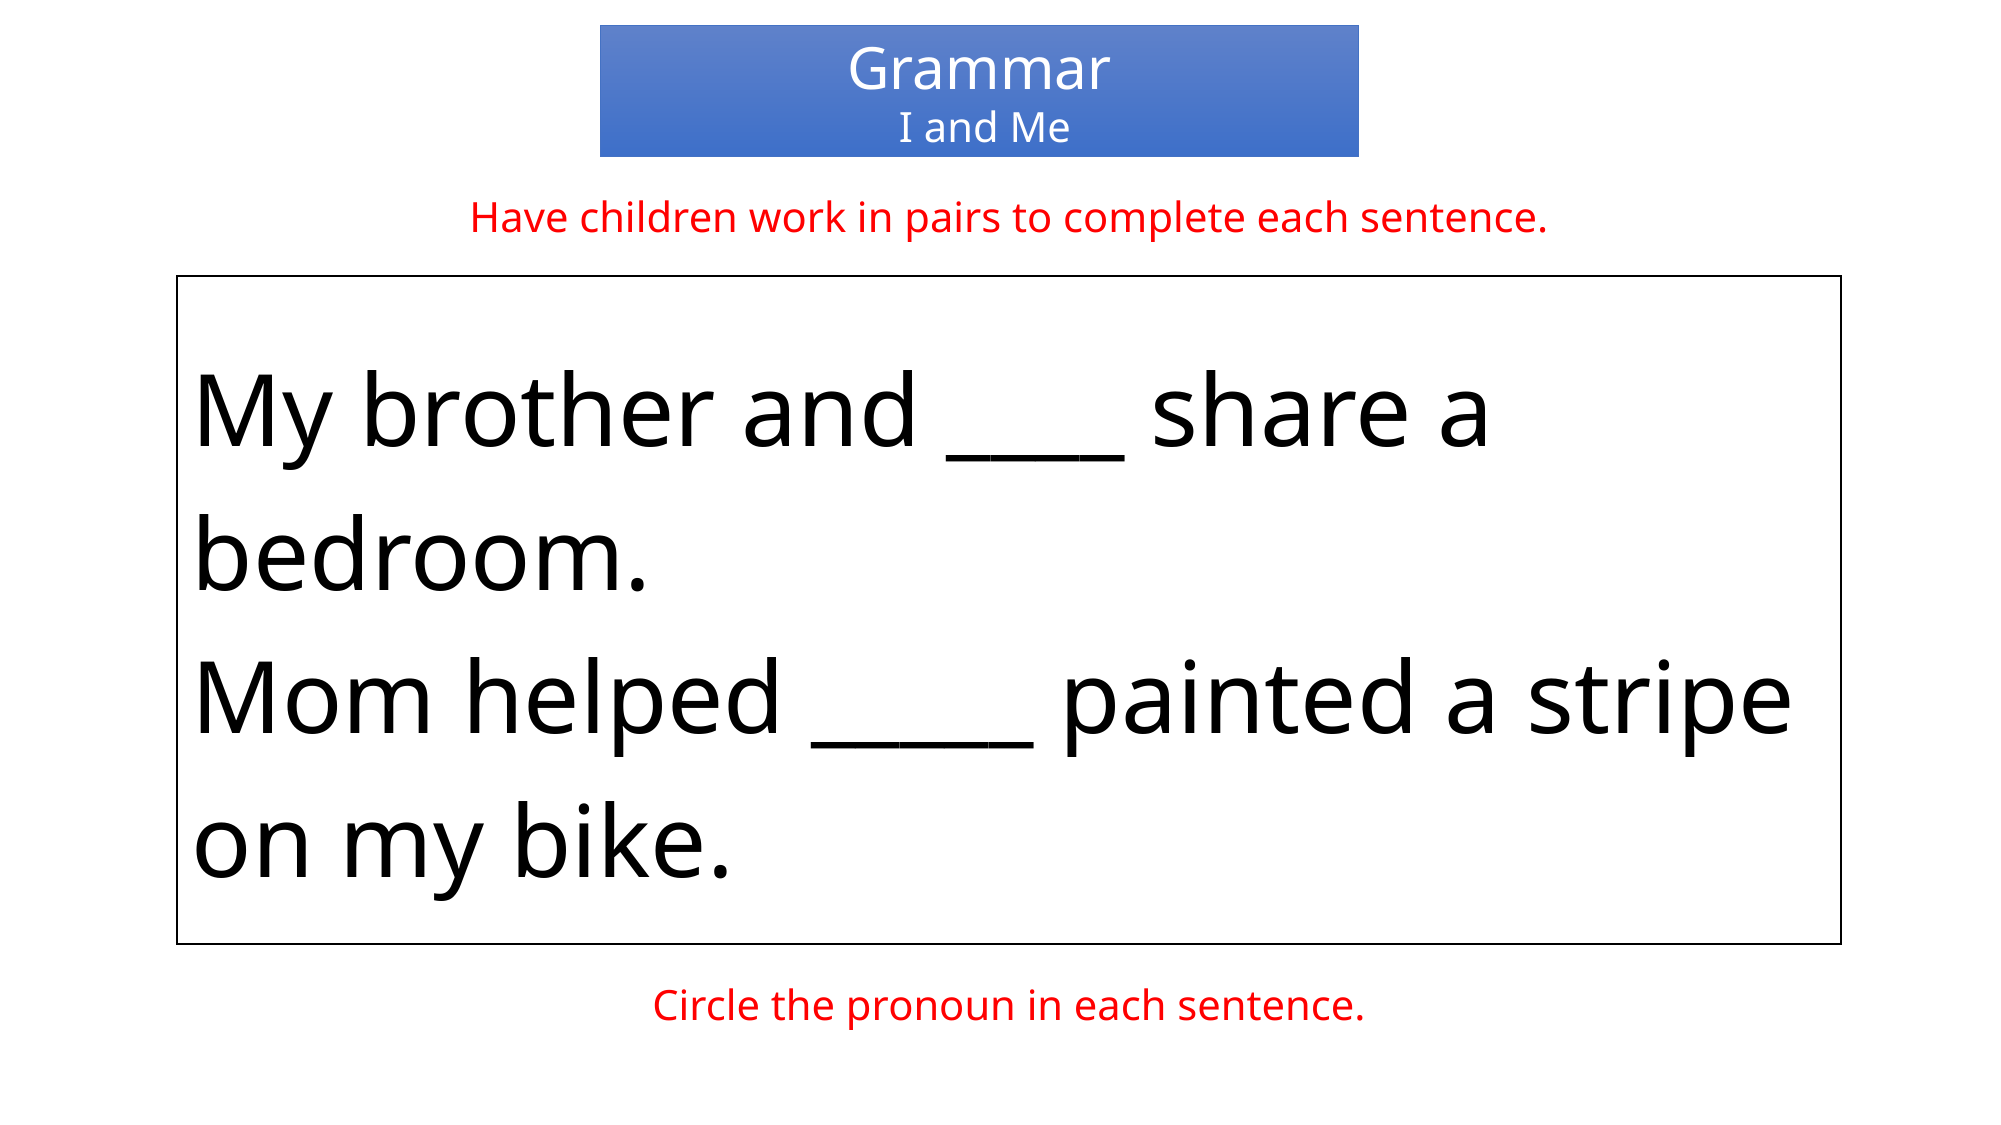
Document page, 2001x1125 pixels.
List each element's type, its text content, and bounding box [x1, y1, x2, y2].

text_box Grammar I and Me [600, 25, 1359, 157]
text_box Circle the pronoun in each sentence. [249, 971, 1768, 1036]
text_box Have children work in pairs to complete each sentence. [249, 183, 1768, 249]
text_box My brother and ____ share a bedroom. Mom helped _____ painted a stripe on my bike. [176, 275, 1842, 945]
